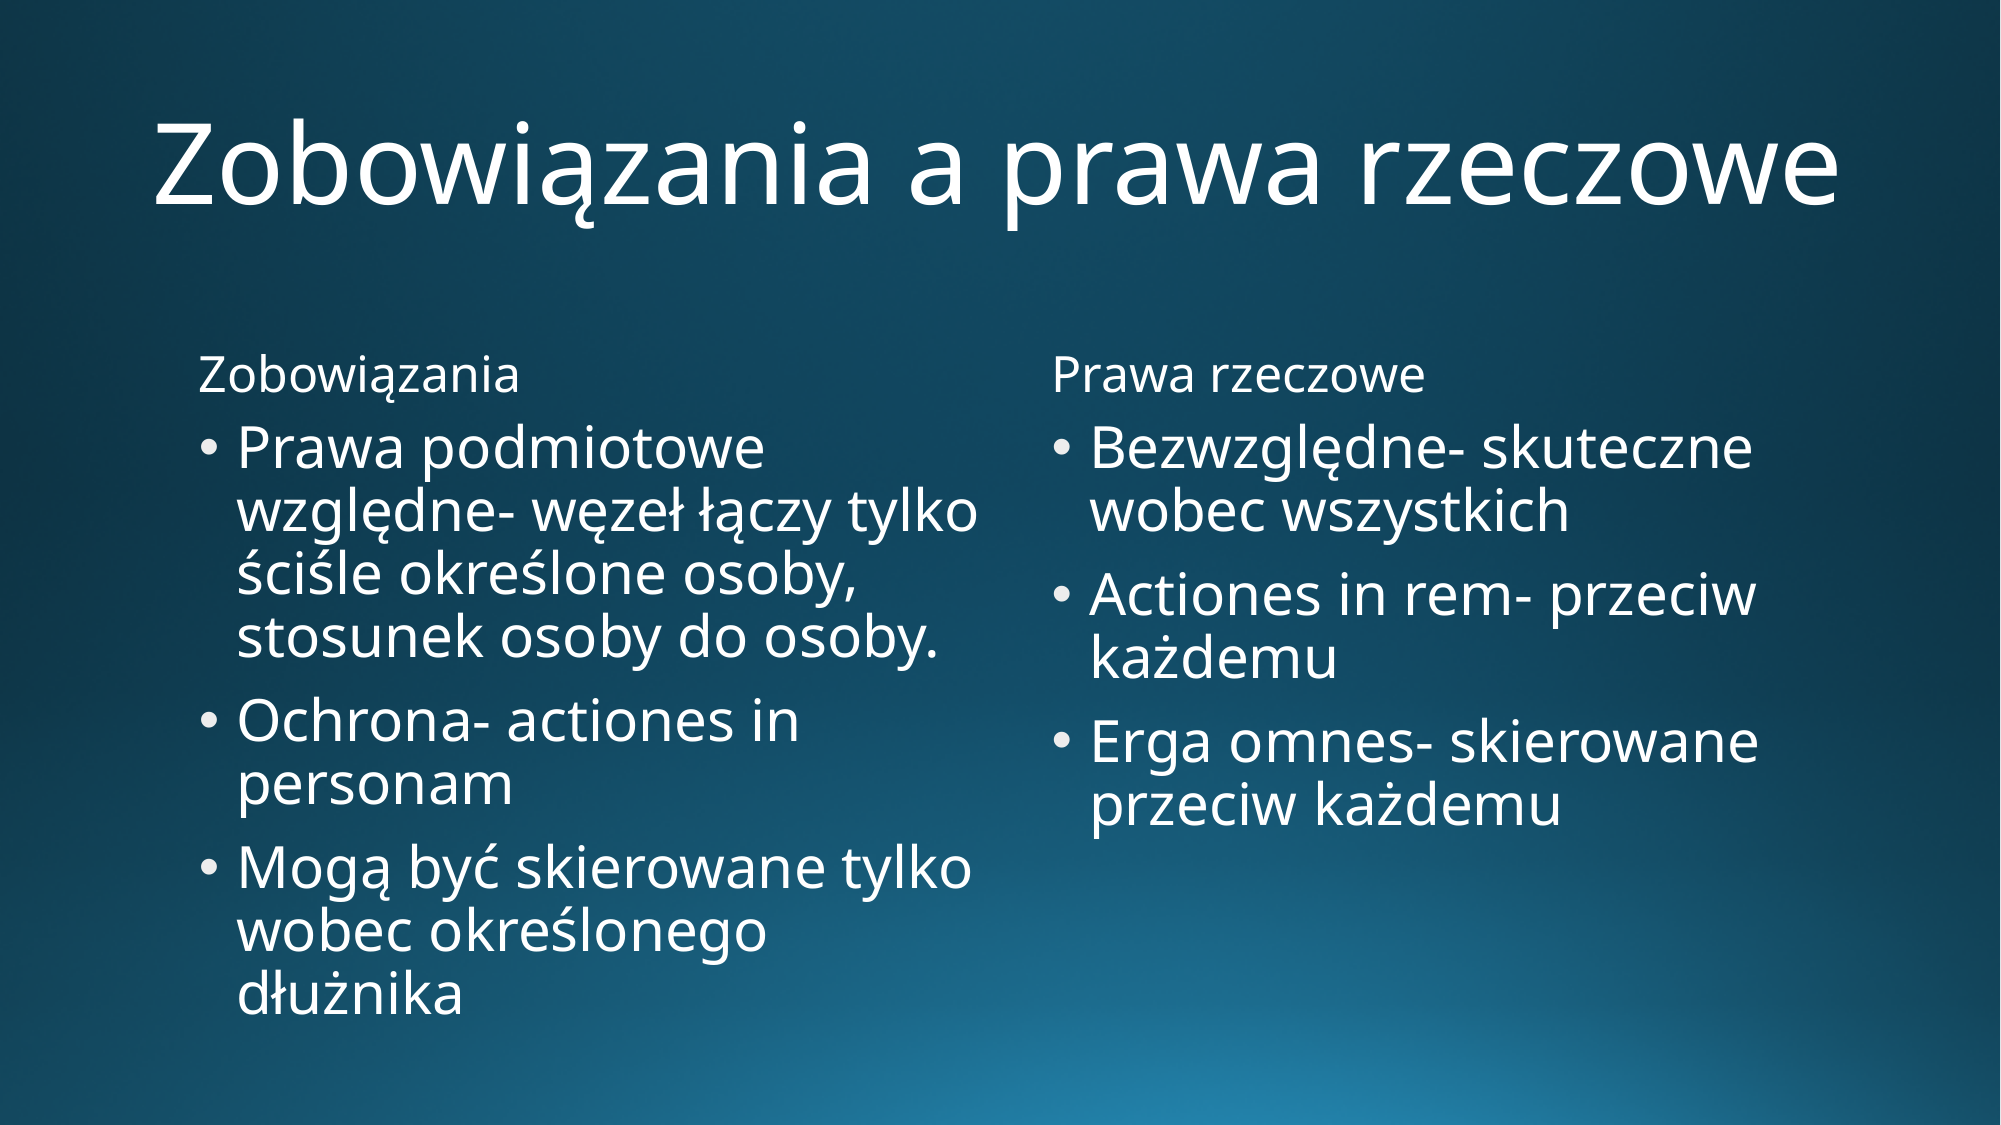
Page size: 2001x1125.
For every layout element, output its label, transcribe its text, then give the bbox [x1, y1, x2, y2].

title Zobowiązania a prawa rzeczowe [137, 59, 1863, 278]
list Prawa rzeczowe [1036, 275, 1863, 410]
list Zobowiązania [183, 275, 1009, 410]
list Bezwzględne- skuteczne wobec wszystkich Actiones in rem- przeciw każdemu Erga omnes- skierowane przeciw każdemu [1036, 410, 1863, 1016]
picture [0, 0, 2001, 1125]
list Prawa podmiotowe względne- węzeł łączy tylko ściśle określone osoby, stosunek osoby do osoby. Ochrona- actiones in personam Mogą być skierowane tylko wobec określonego dłużnika [183, 410, 1009, 1016]
